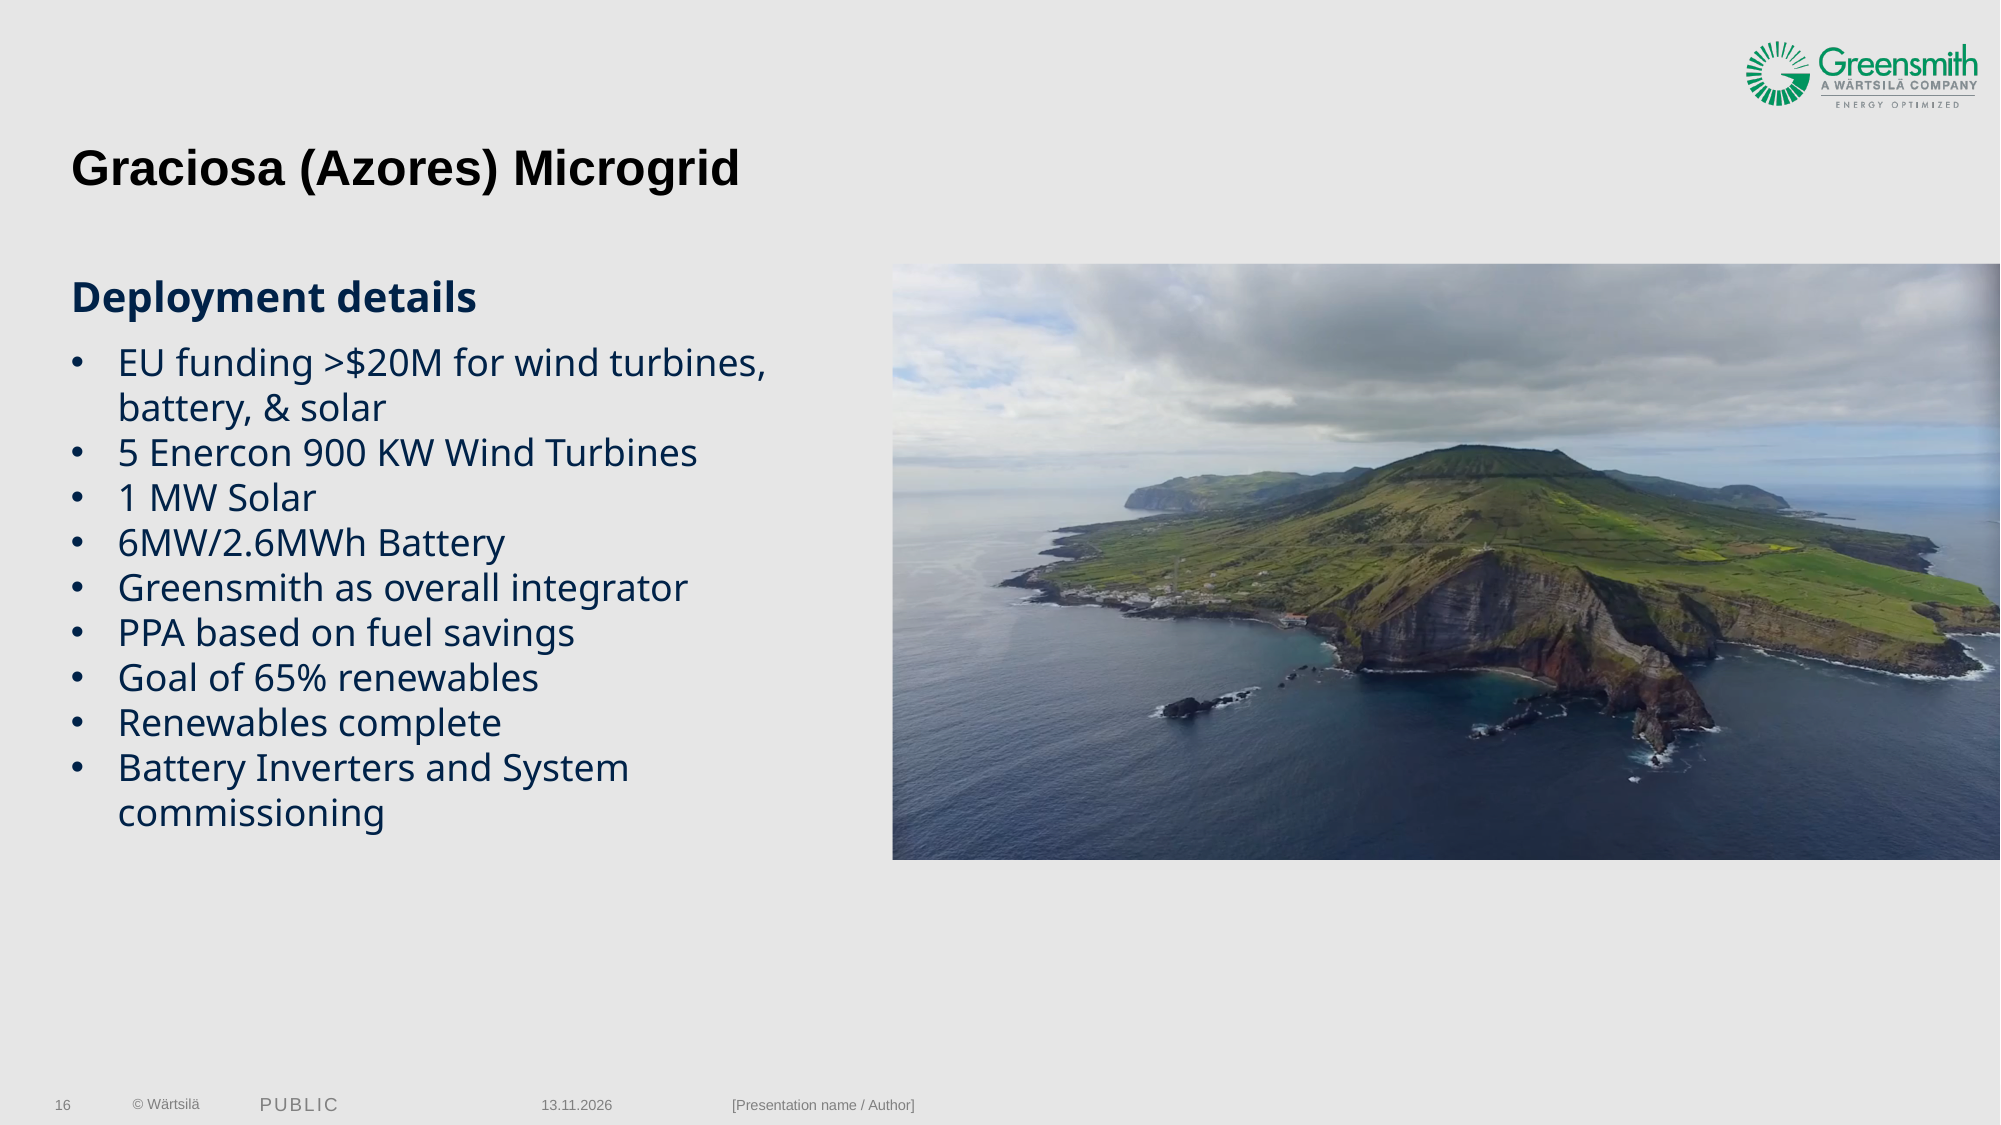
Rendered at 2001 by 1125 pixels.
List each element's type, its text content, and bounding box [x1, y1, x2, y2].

picture [891, 263, 2000, 860]
title Graciosa (Azores) Microgrid [56, 134, 1782, 263]
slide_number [541, 1089, 706, 1120]
slide_number 16 [55, 1089, 124, 1120]
text_box Deployment details EU funding >$20M for wind turbines, battery, & solar 5 Enercon 900 KW Wind Turbines 1 MW Solar 6MW/2.6MWh Battery Greensmith as overall integrator PPA based on fuel savings Goal of 65% renewables Renewables complete Battery Inverters and System commissioning [56, 263, 891, 842]
footer [Presentation name / Author] [732, 1089, 1162, 1119]
